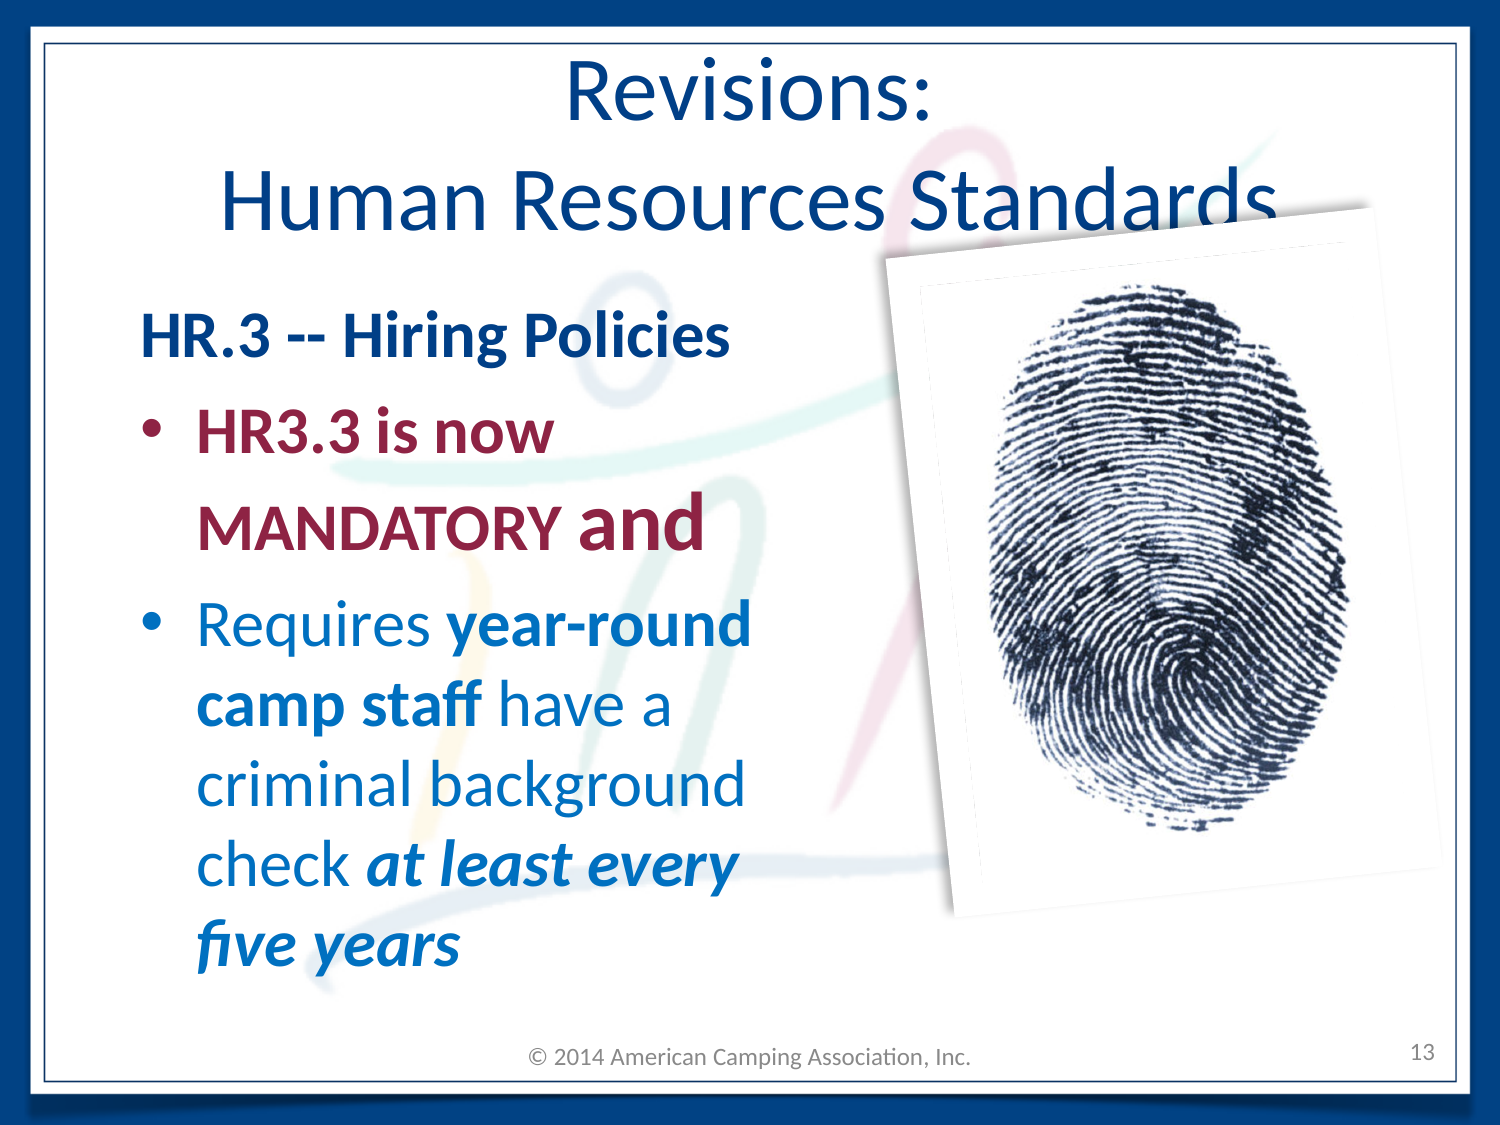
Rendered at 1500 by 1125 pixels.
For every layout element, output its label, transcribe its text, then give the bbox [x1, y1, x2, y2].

footer © 2014 American Camping Association, Inc. [474, 1025, 1025, 1085]
picture [0, 0, 1500, 45]
title Revisions: Human Resources Standards [0, 45, 1500, 233]
list HR.3 -- Hiring Policies HR3.3 is now MANDATORY and Requires year-round camp staff have a criminal background check at least every five years [125, 282, 813, 1038]
slide_number 13 [1100, 1012, 1450, 1090]
picture [0, 233, 1500, 1125]
